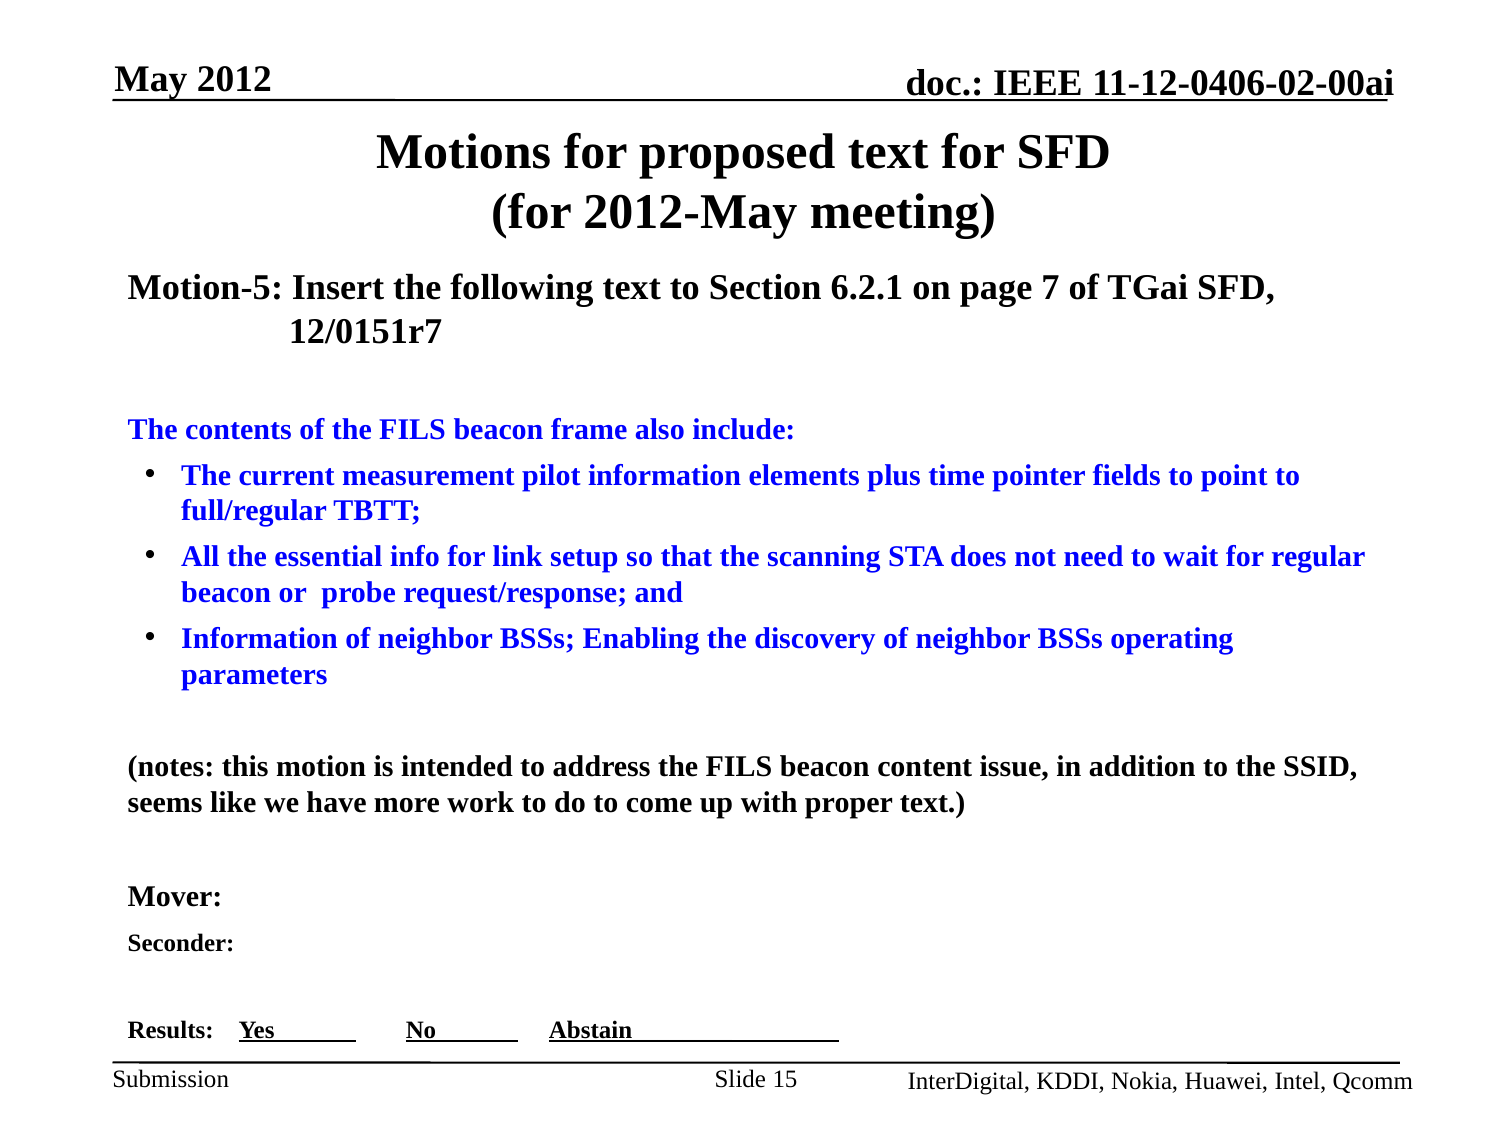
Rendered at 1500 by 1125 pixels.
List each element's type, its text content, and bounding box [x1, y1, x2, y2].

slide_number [114, 54, 423, 100]
footer InterDigital, KDDI, Nokia, Huawei, Intel, Qcomm [849, 1064, 1414, 1101]
slide_number Slide 15 [712, 1061, 800, 1123]
title Motions for proposed text for SFD (for 2012-May meeting) [112, 112, 1388, 244]
list Motion-5: Insert the following text to Section 6.2.1 on page 7 of TGai SFD, 12/0151r7 The contents of the FILS beacon frame also include: The current measurement pilot information elements plus time pointer fields to point to full/regular TBTT; All the essential info for link setup so that the scanning STA does not need to wait for regular beacon or probe request/response; and Information of neighbor BSSs; Enabling the discovery of neighbor BSSs operating parameters (notes: this motion is intended to address the FILS beacon content issue, in addition to the SSID, seems like we have more work to do to come up with proper text.) Mover: Seconder: Results: Yes No Abstain________ [112, 255, 1388, 1057]
